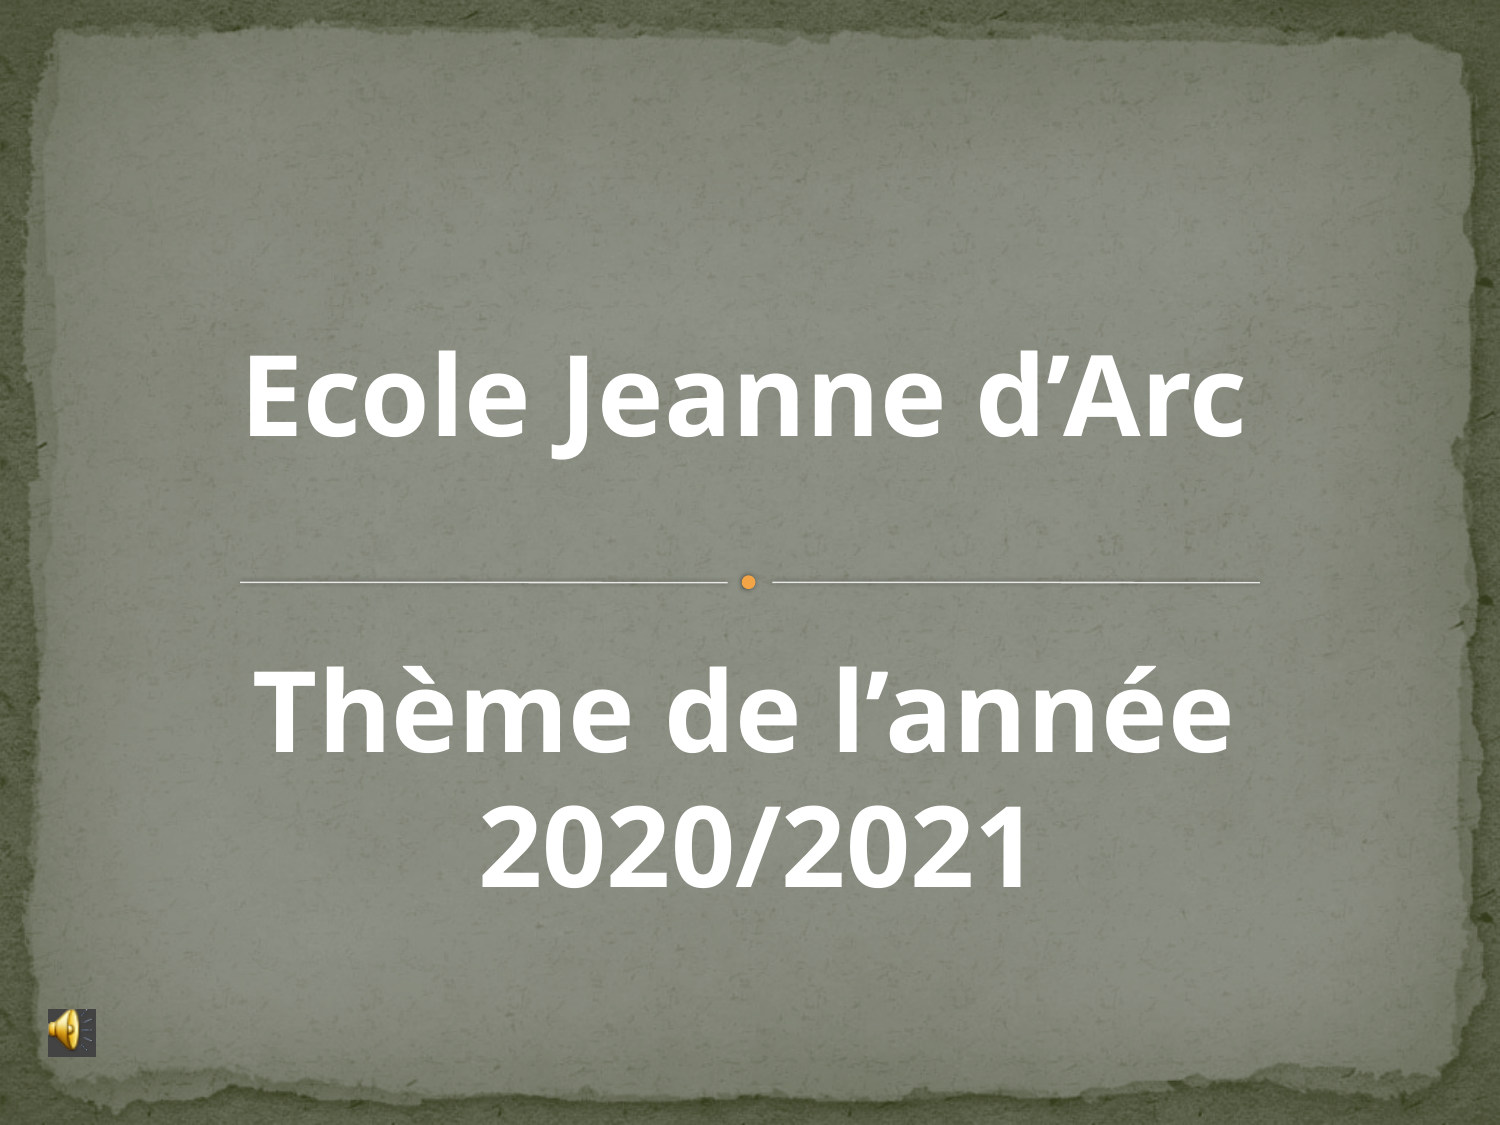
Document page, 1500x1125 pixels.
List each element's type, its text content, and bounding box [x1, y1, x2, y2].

text_box Thème de l’année 2020/2021 [199, 632, 1289, 918]
picture [47, 1008, 97, 1057]
text_box Ecole Jeanne d’Arc [199, 316, 1289, 467]
